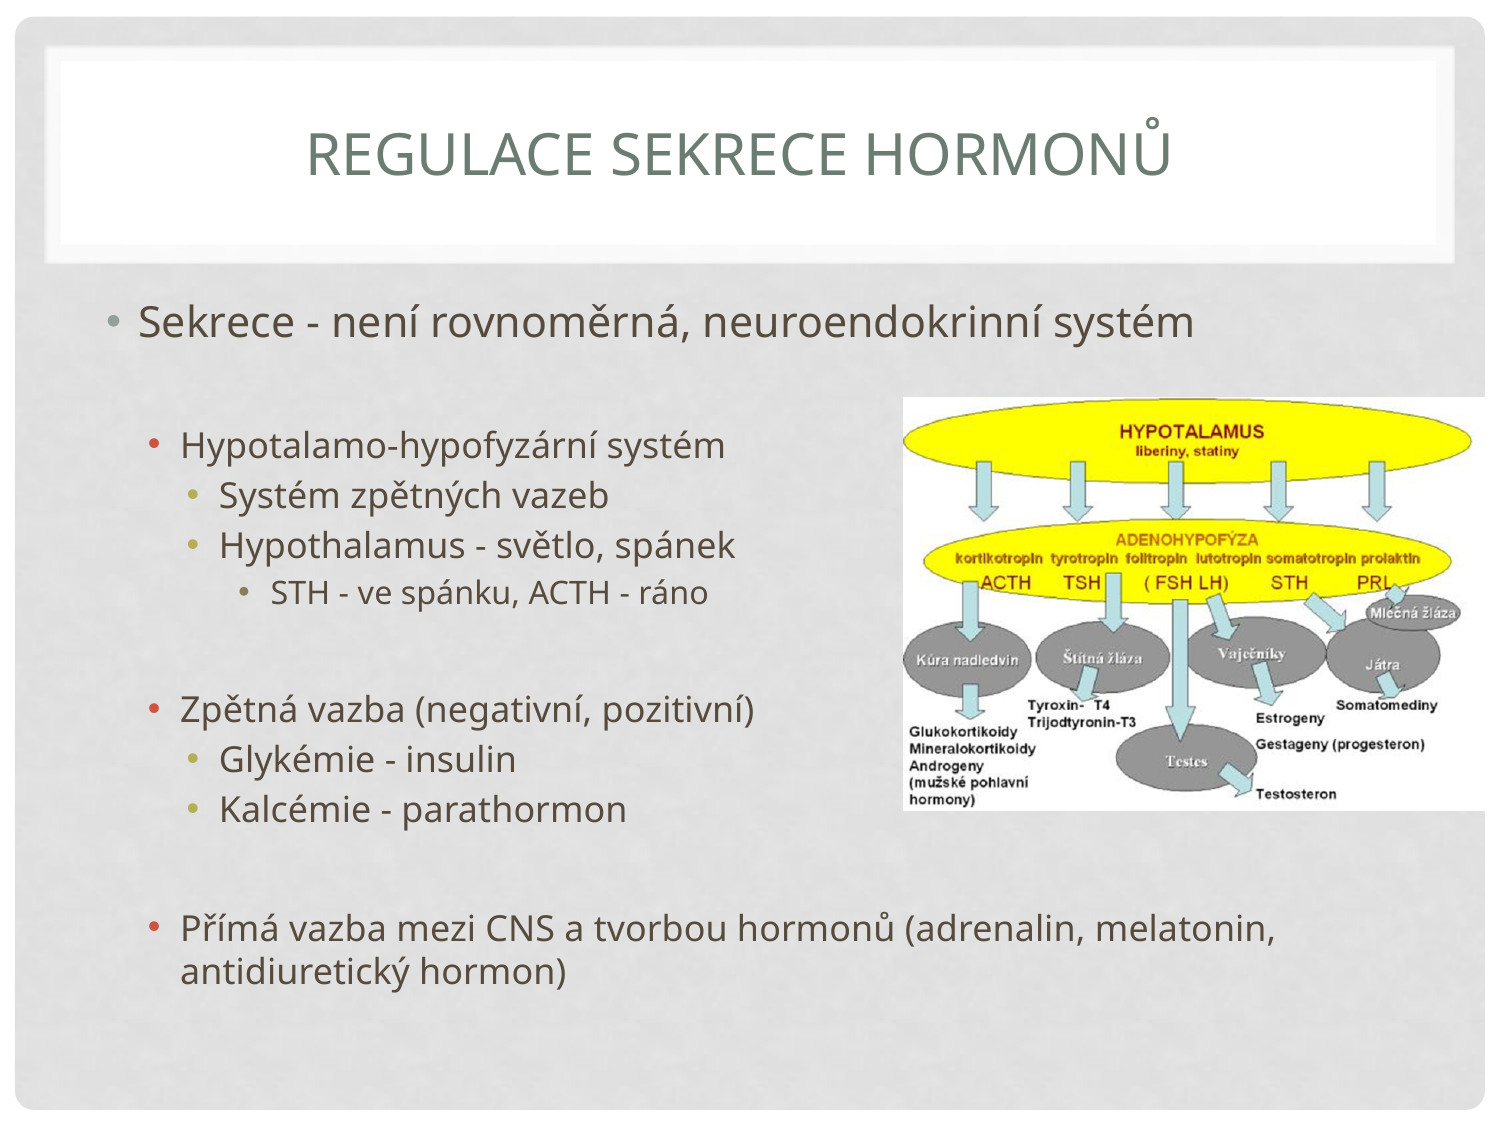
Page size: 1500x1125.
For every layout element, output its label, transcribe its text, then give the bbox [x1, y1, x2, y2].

title Regulace sekrece hormonů [69, 66, 1425, 238]
list Sekrece - není rovnoměrná, neuroendokrinní systém Hypotalamo-hypofyzární systém Systém zpětných vazeb Hypothalamus - světlo, spánek STH - ve spánku, ACTH - ráno Zpětná vazba (negativní, pozitivní) Glykémie - insulin Kalcémie - parathormon Přímá vazba mezi CNS a tvorbou hormonů (adrenalin, melatonin, antidiuretický hormon) [75, 287, 1425, 1005]
picture [903, 396, 1490, 811]
